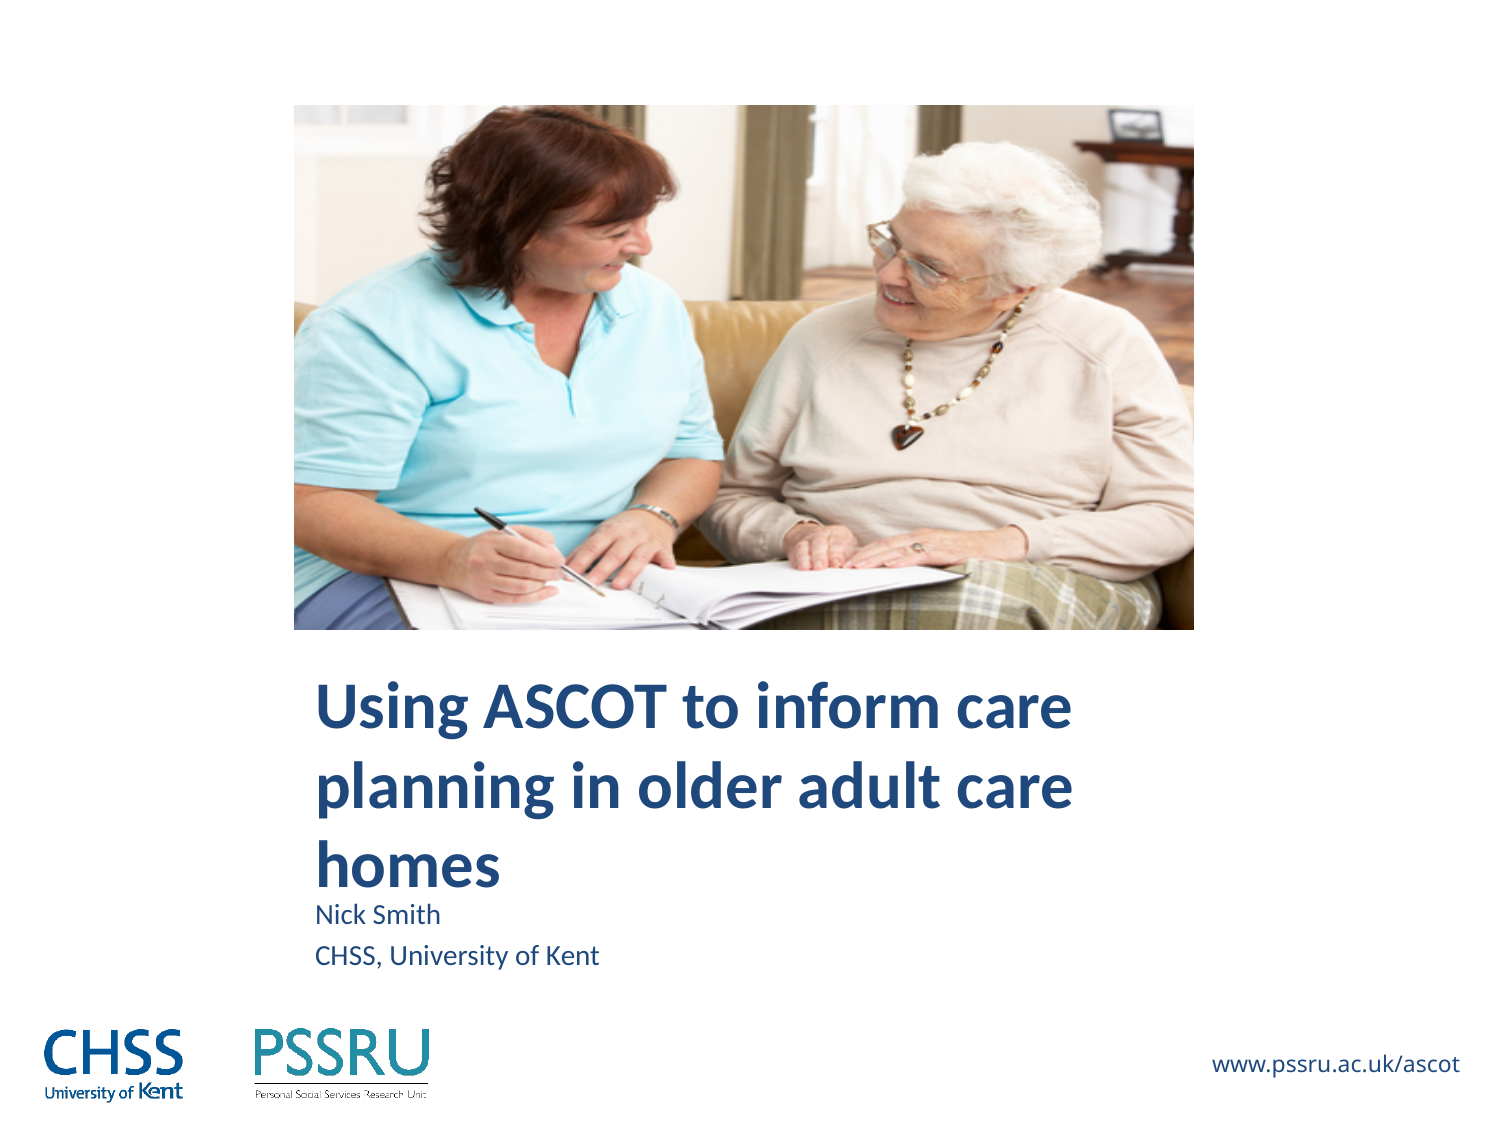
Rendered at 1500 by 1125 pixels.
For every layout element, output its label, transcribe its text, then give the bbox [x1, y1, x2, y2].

picture [252, 1028, 430, 1098]
picture [44, 1029, 183, 1103]
list Nick Smith CHSS, University of Kent [300, 887, 1200, 1020]
picture [293, 104, 1195, 631]
title Using ASCOT to inform care planning in older adult care homes [300, 663, 1200, 887]
